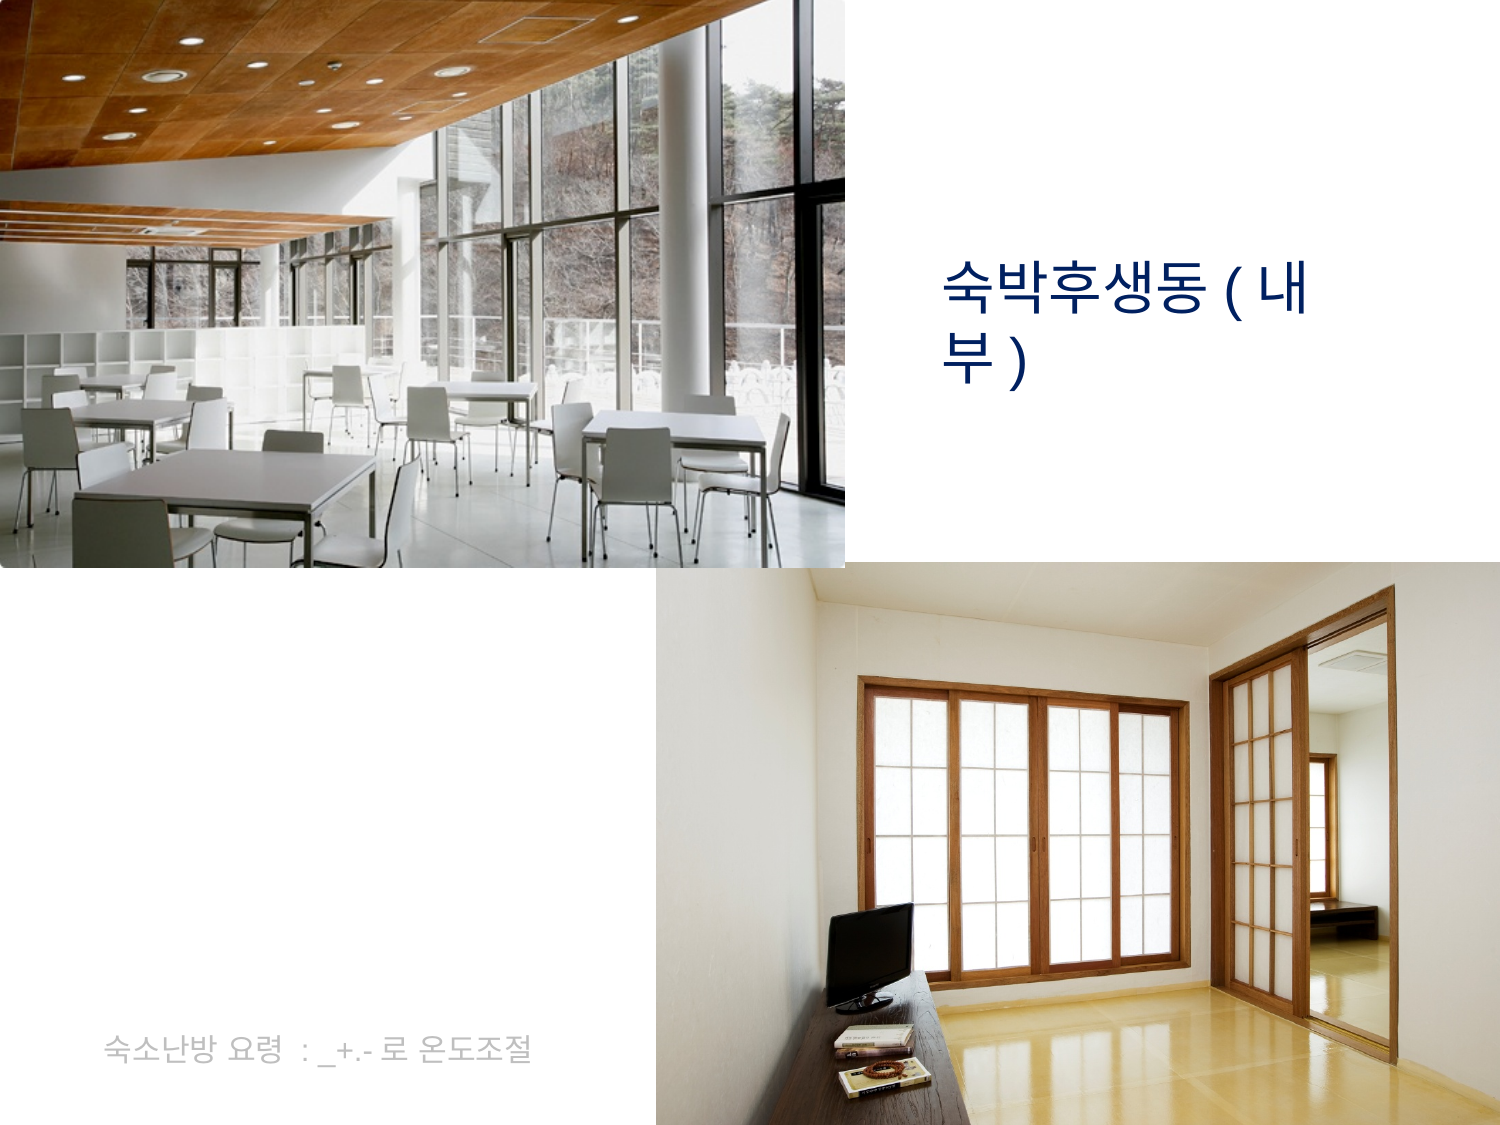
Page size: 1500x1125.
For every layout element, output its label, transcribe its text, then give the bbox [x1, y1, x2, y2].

picture [0, 0, 1500, 1125]
text_box 숙박후생동(내부) [927, 243, 1388, 399]
text_box 숙소난방 요령 : _+.-로 온도조절 [88, 1023, 549, 1076]
